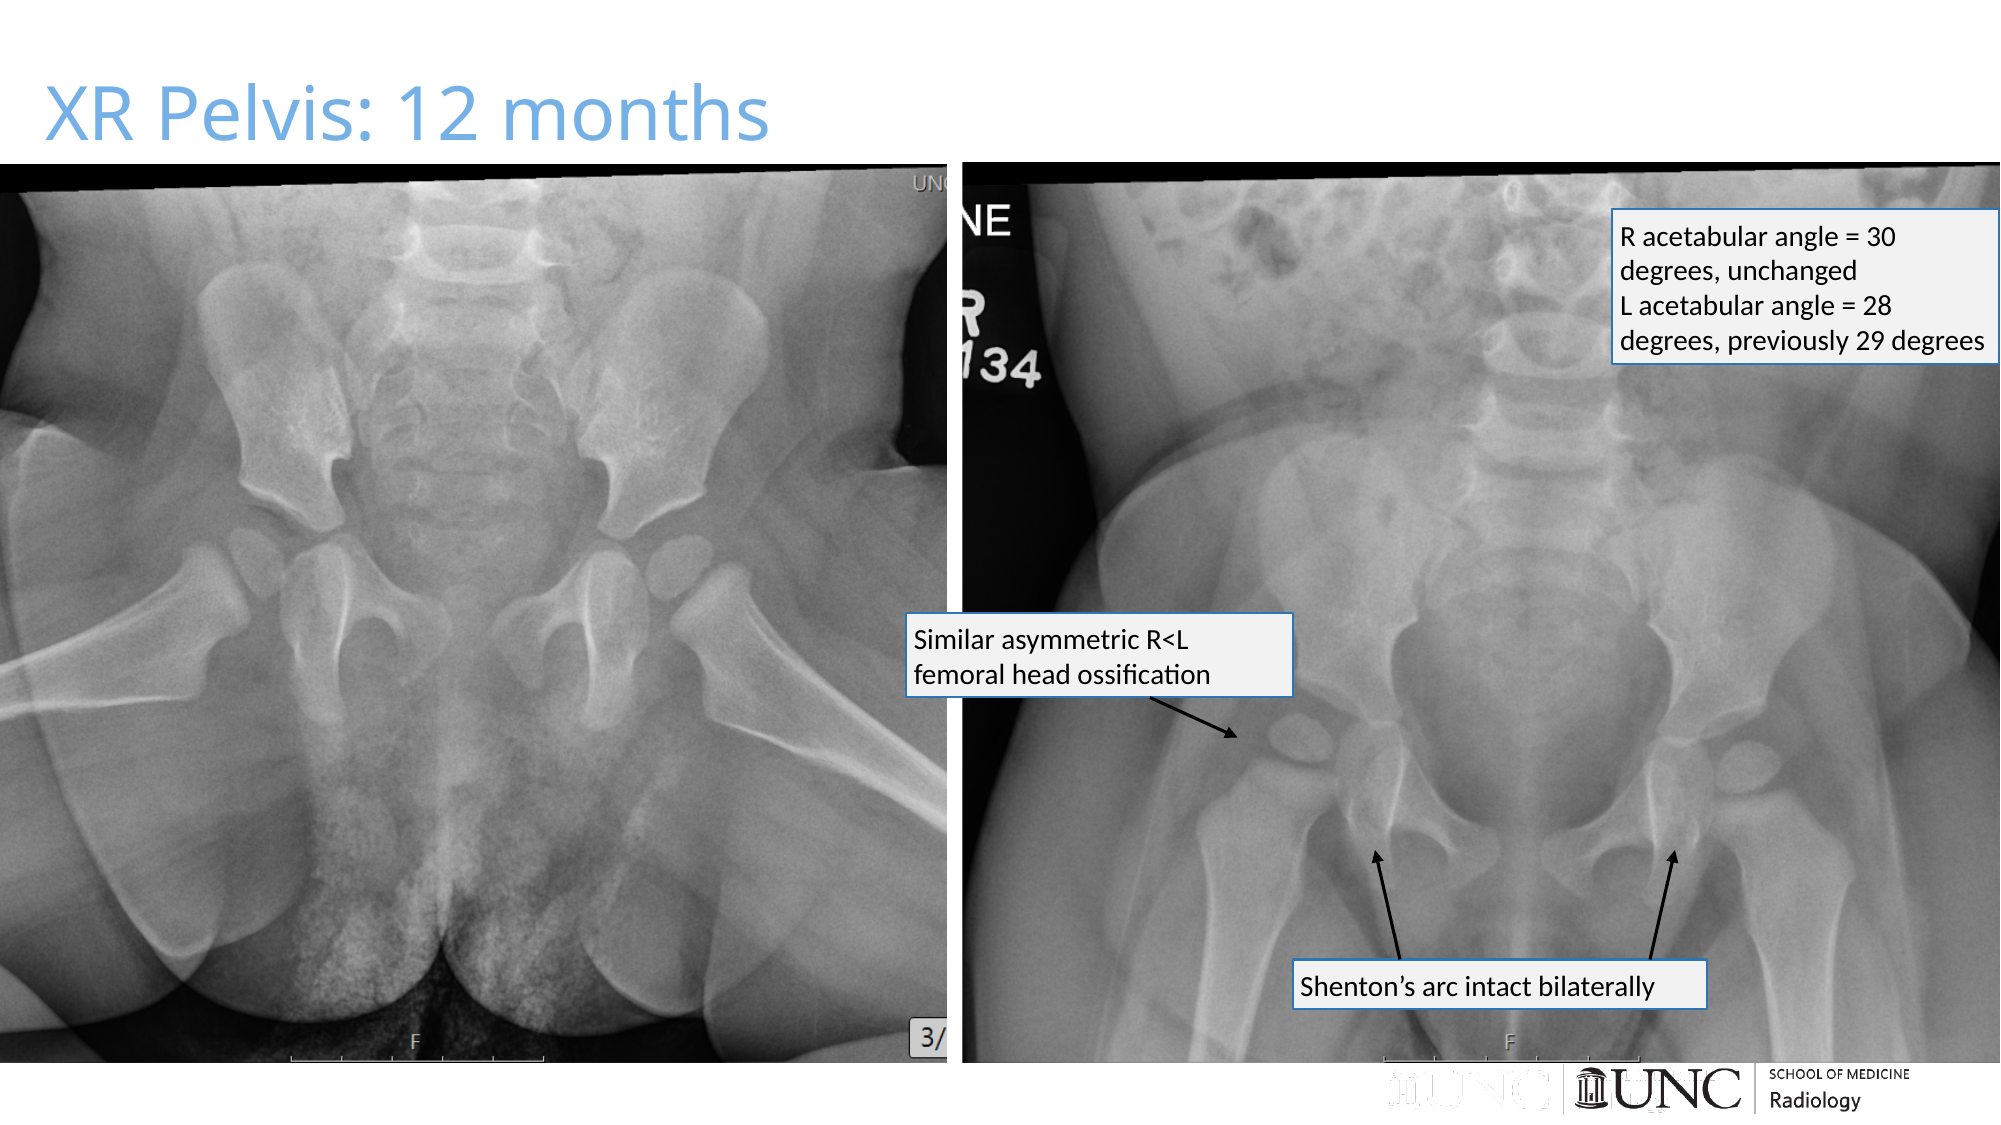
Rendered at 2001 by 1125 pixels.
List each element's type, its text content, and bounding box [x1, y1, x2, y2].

picture [962, 162, 2000, 1115]
title XR Pelvis: 12 months [36, 6, 1763, 226]
text_box Similar asymmetric R<L femoral head ossification [948, 612, 962, 698]
picture [0, 163, 948, 1064]
